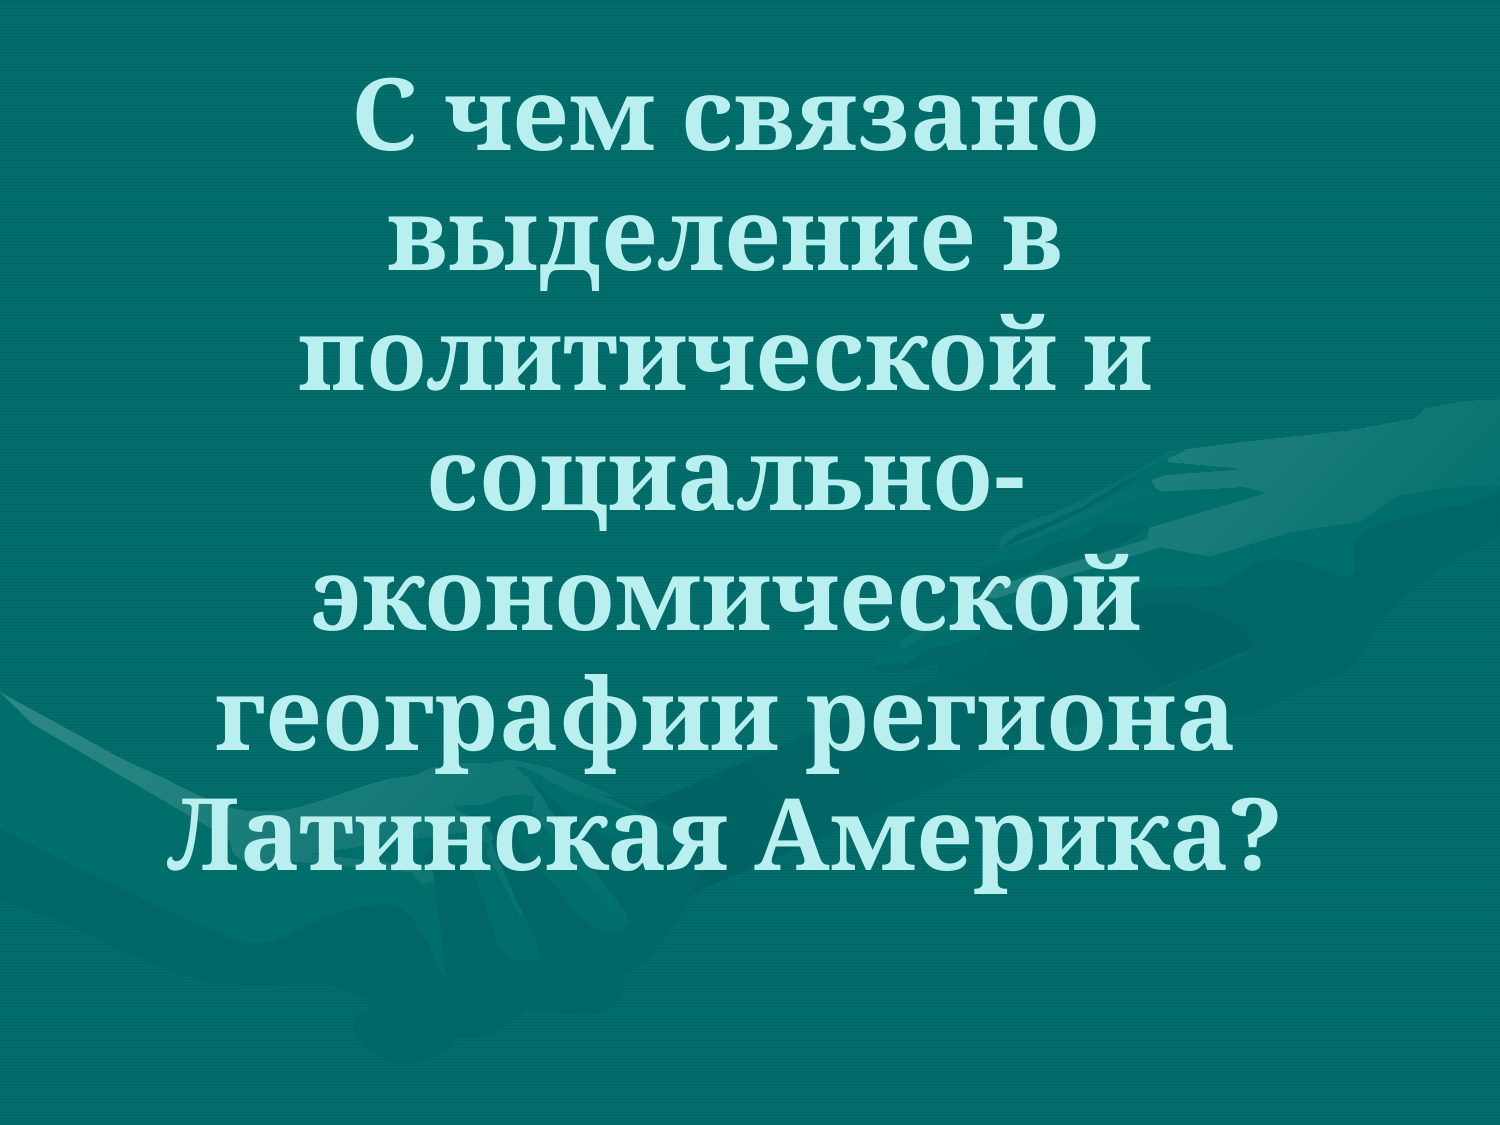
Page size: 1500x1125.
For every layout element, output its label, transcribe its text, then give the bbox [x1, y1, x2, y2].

title С чем связано выделение в политической и социально-экономической географии региона Латинская Америка? [88, 349, 1364, 592]
